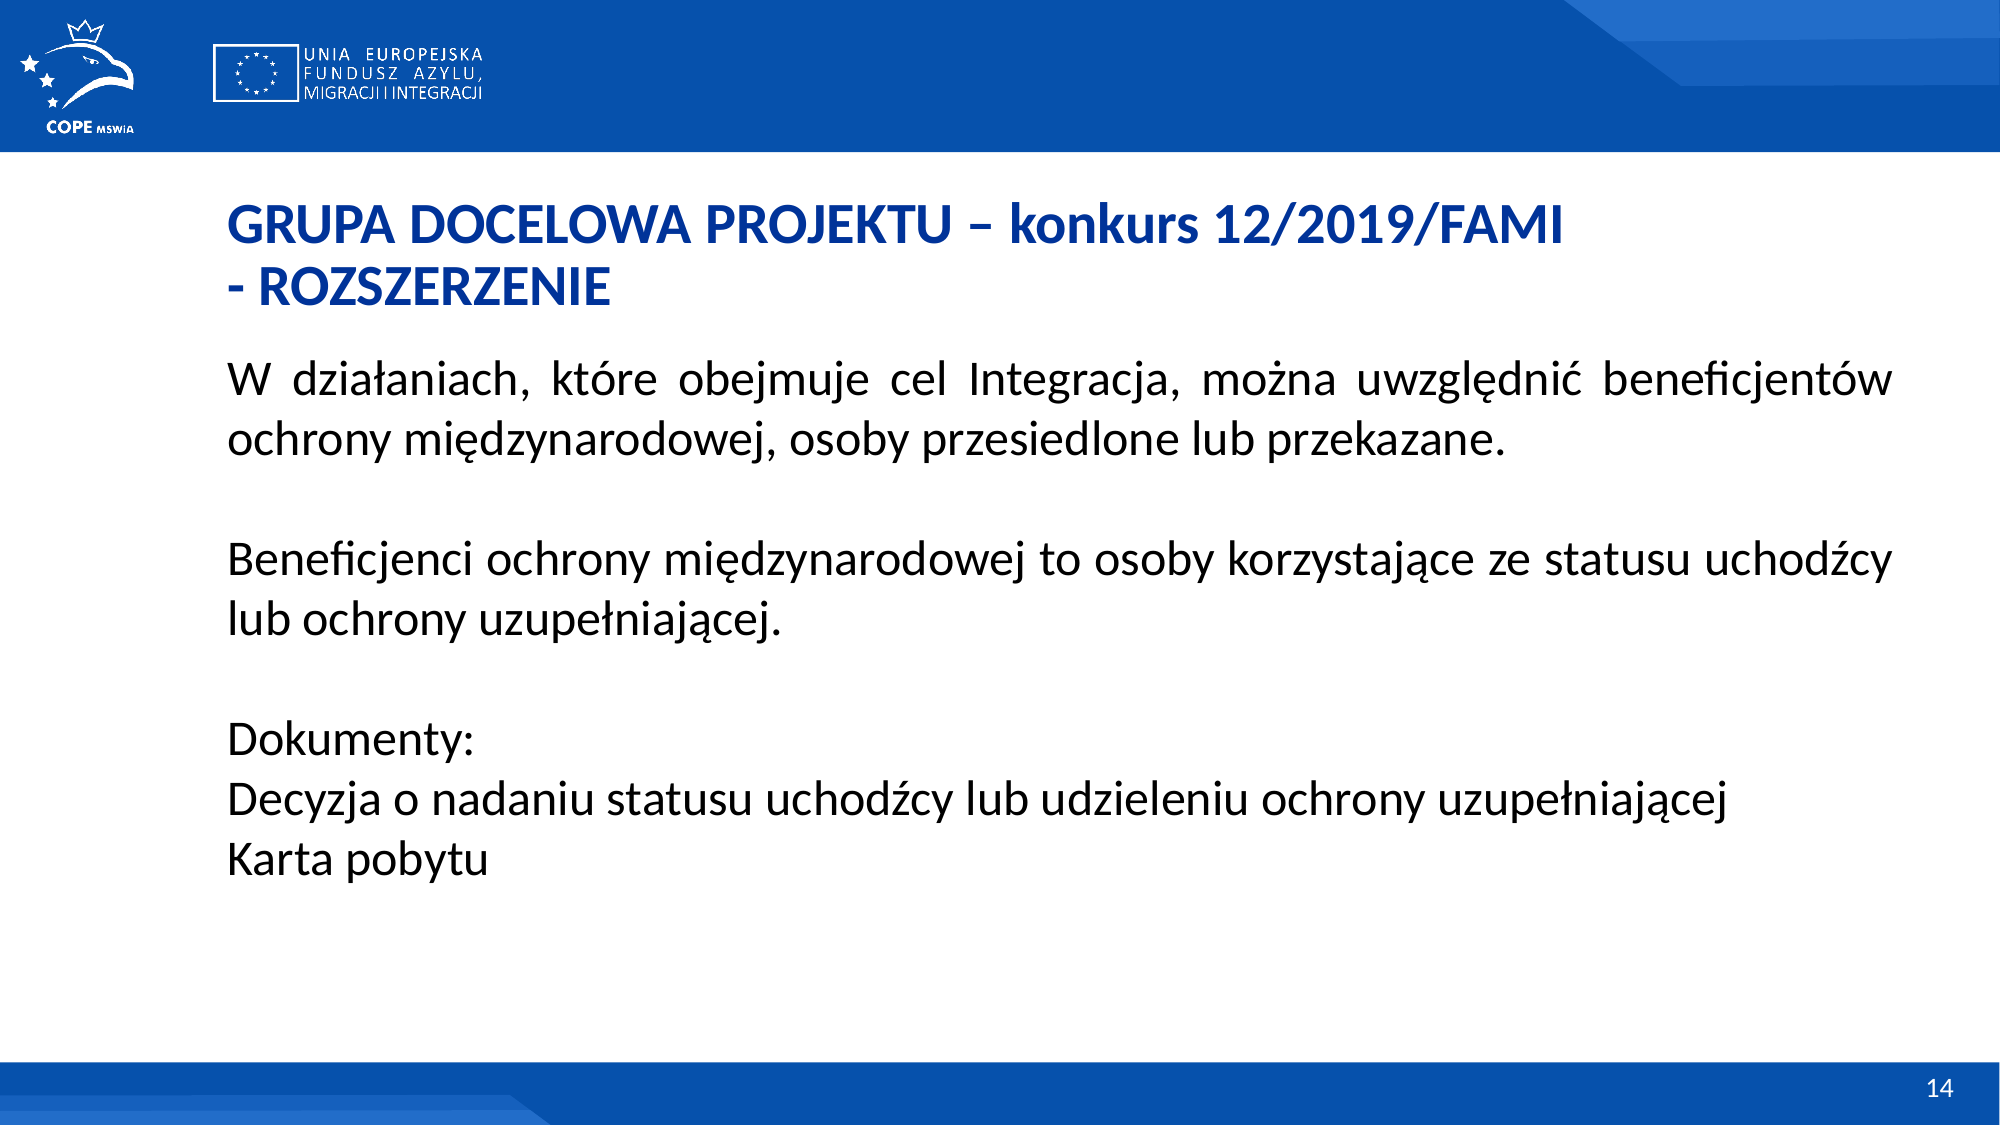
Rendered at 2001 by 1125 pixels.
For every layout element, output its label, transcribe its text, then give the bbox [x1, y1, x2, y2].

subtitle W działaniach, które obejmuje cel Integracja, można uwzględnić beneficjentów ochrony międzynarodowej, osoby przesiedlone lub przekazane. Beneficjenci ochrony międzynarodowej to osoby korzystające ze statusu uchodźcy lub ochrony uzupełniającej. Dokumenty: Decyzja o nadaniu statusu uchodźcy lub udzieleniu ochrony uzupełniającej Karta pobytu [212, 339, 1910, 1024]
picture [0, 0, 153, 152]
text_box GRUPA DOCELOWA PROJEKTU – konkurs 12/2019/FAMI - ROZSZERZENIE [212, 185, 2000, 339]
picture [213, 44, 482, 102]
